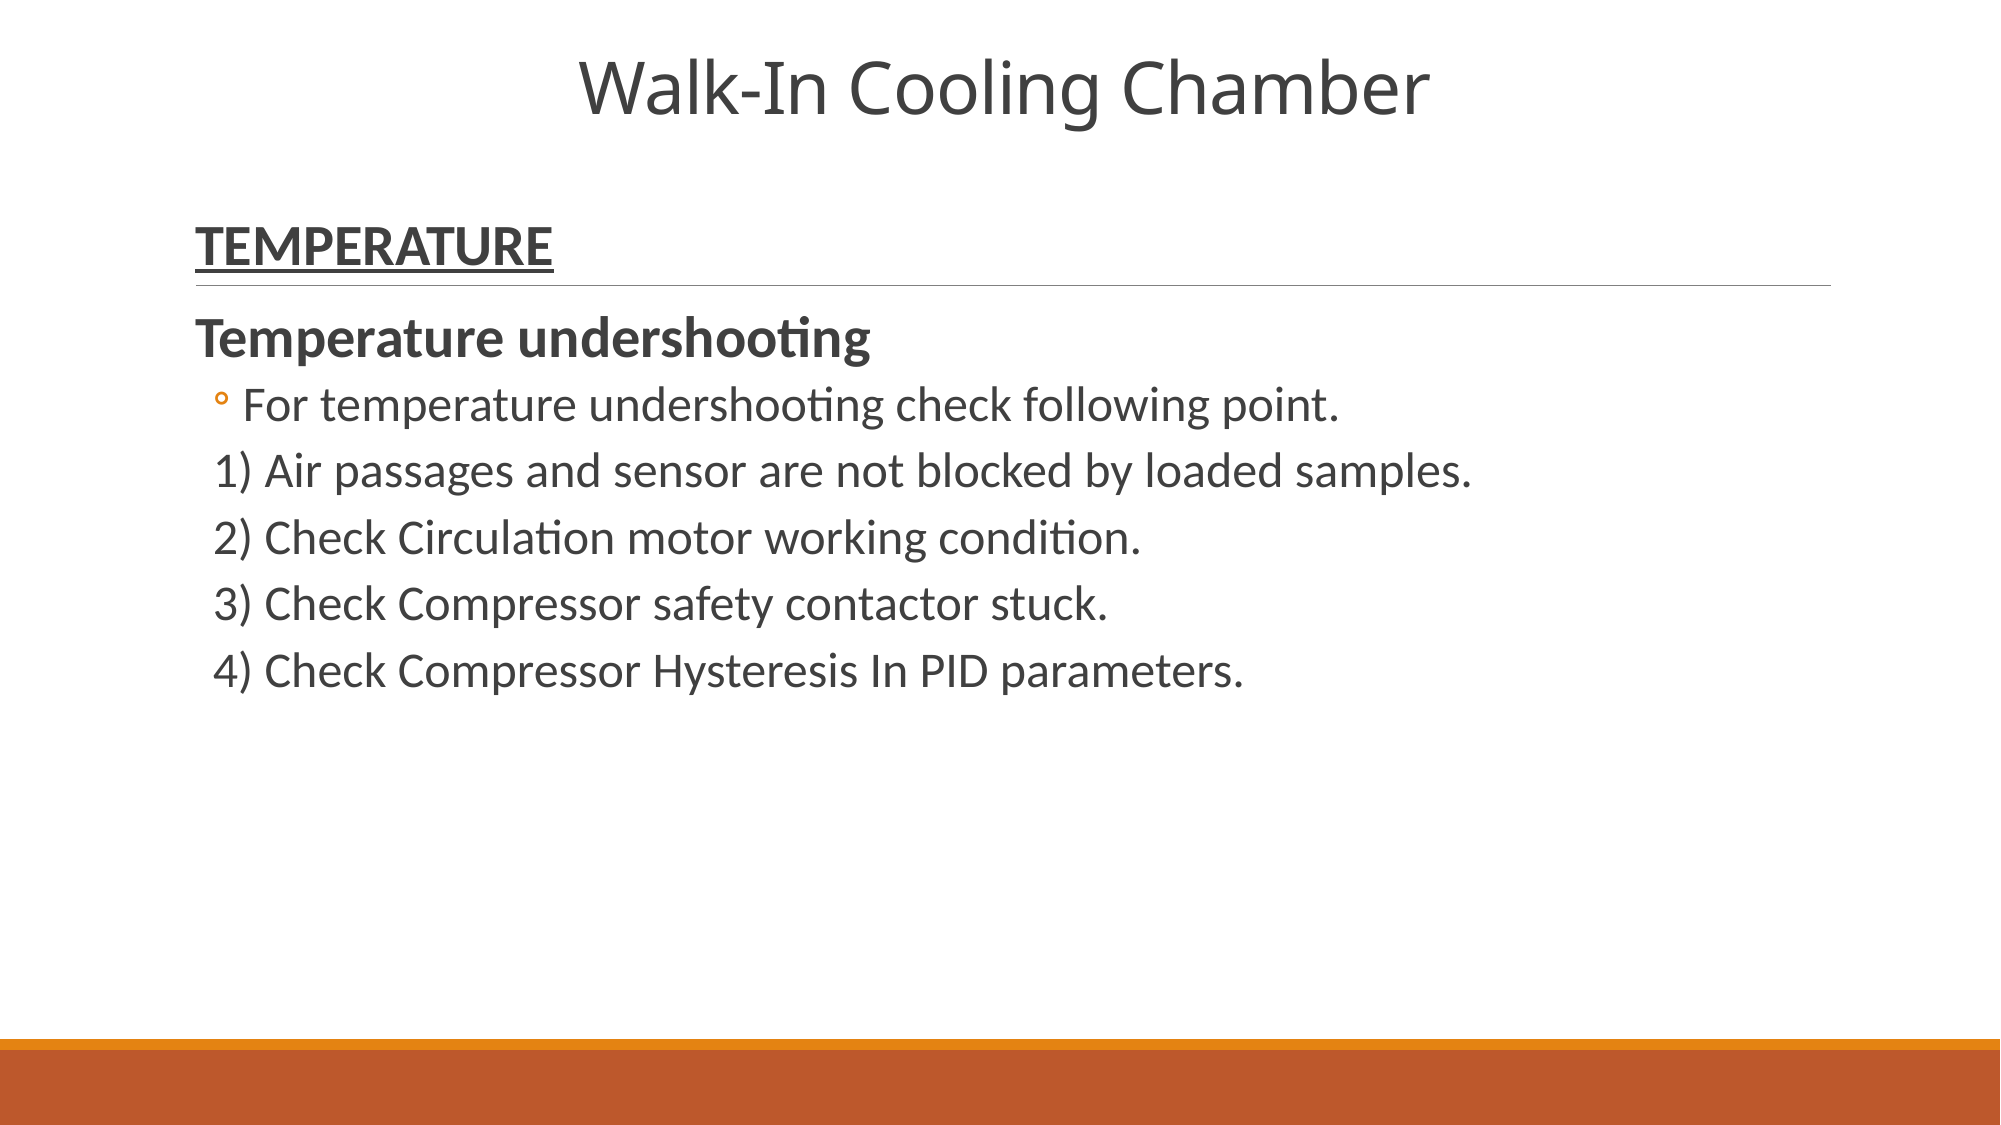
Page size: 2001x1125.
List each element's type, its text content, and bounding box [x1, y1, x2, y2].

list TEMPERATURE Temperature undershooting For temperature undershooting check following point. 1) Air passages and sensor are not blocked by loaded samples. 2) Check Circulation motor working condition. 3) Check Compressor safety contactor stuck. 4) Check Compressor Hysteresis In PID parameters. [180, 207, 1830, 963]
title Walk-In Cooling Chamber [180, 47, 1830, 137]
